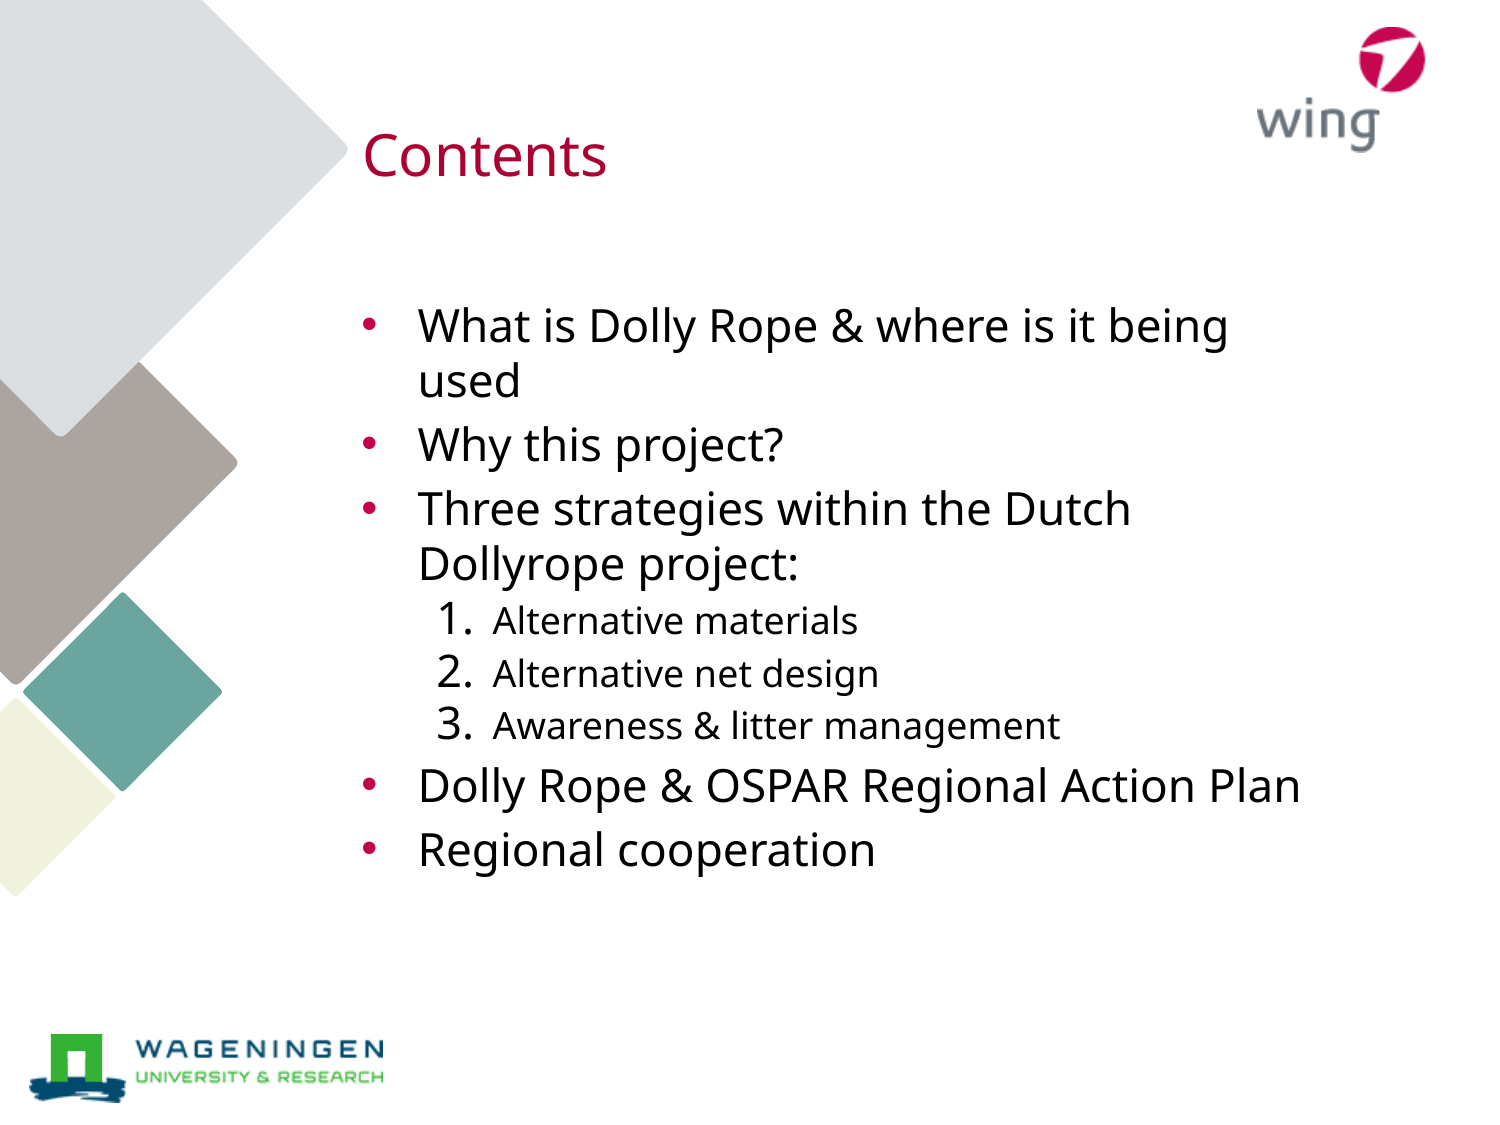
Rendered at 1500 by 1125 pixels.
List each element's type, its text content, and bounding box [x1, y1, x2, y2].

title Contents [347, 111, 1345, 288]
picture [1257, 27, 1496, 153]
list What is Dolly Rope & where is it being used Why this project? Three strategies within the Dutch Dollyrope project: Alternative materials Alternative net design Awareness & litter management Dolly Rope & OSPAR Regional Action Plan Regional cooperation [346, 288, 1345, 997]
picture [29, 1034, 383, 1103]
